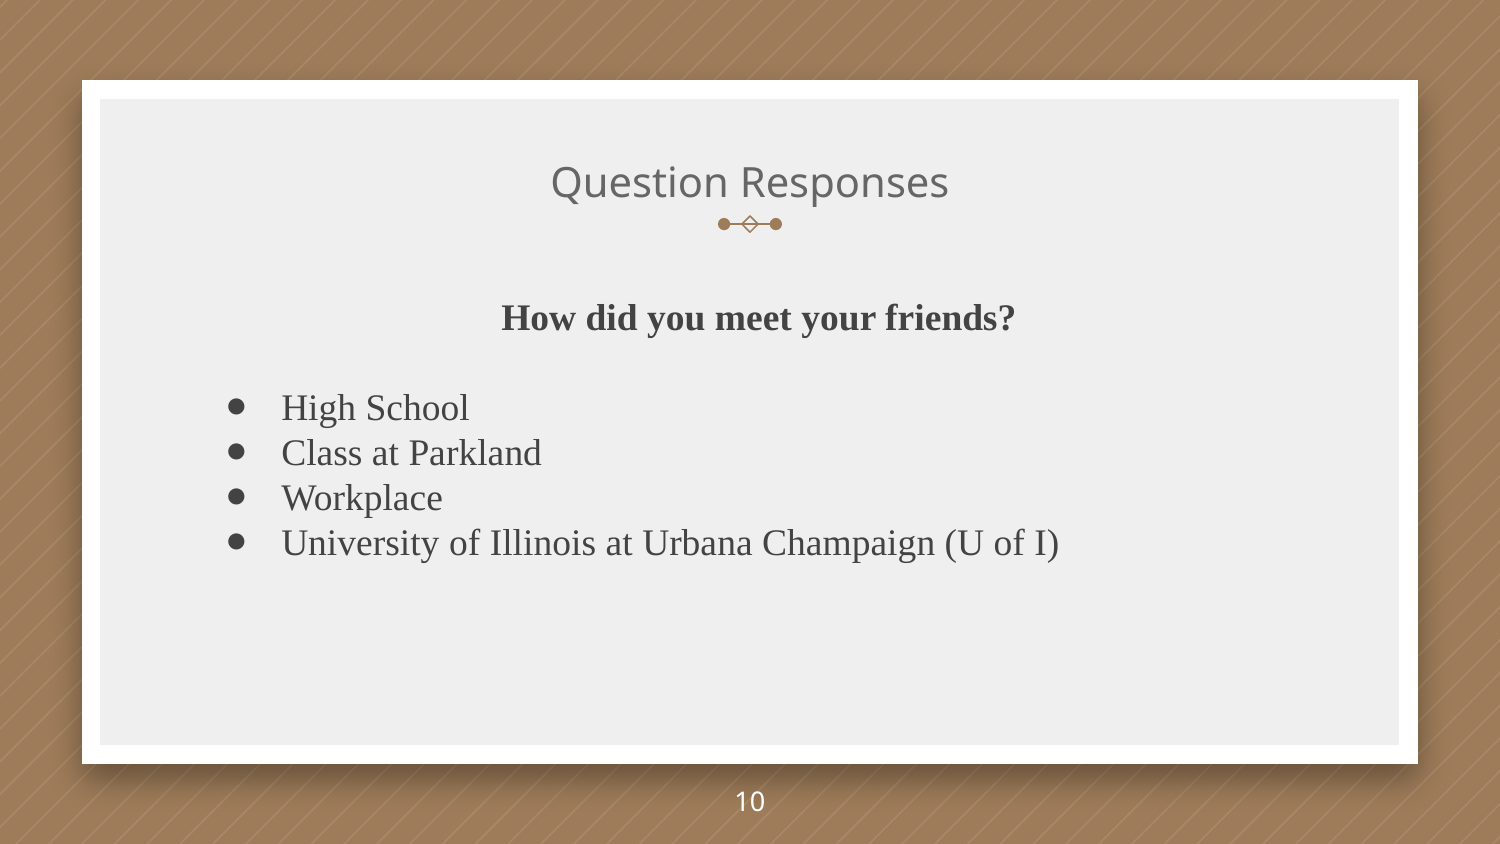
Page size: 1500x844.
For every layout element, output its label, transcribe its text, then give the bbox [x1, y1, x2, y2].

slide_number 10 [0, 762, 1500, 844]
text_box How did you meet your friends? High School Class at Parkland Workplace University of Illinois at Urbana Champaign (U of I) [191, 277, 1327, 706]
title Question Responses [148, 121, 1352, 222]
